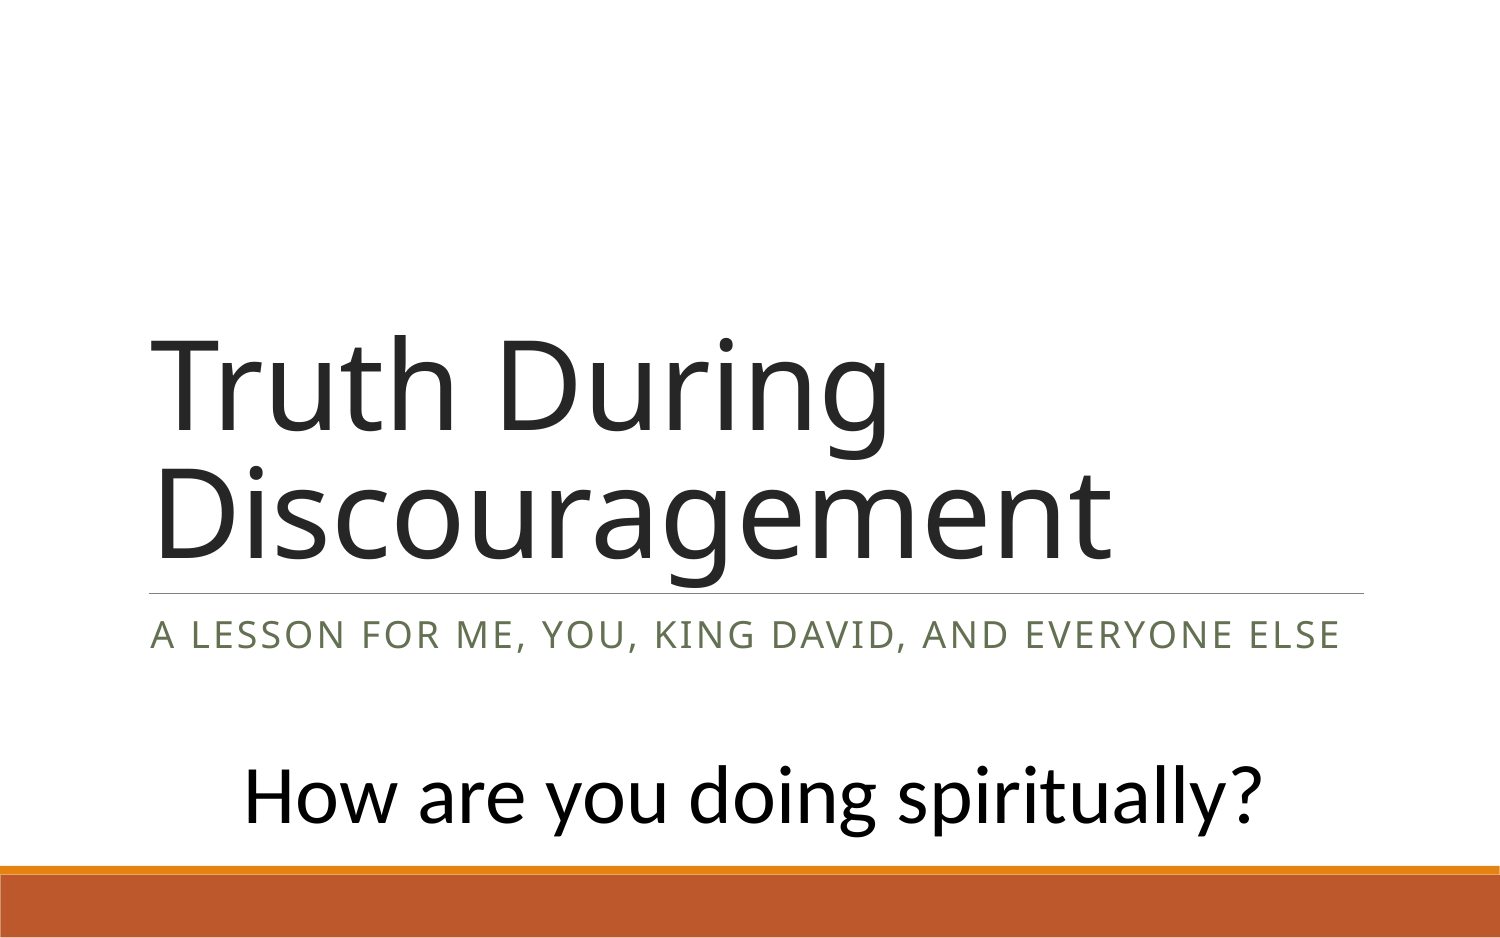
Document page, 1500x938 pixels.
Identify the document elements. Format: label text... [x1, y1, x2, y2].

title Truth During Discouragement [135, 103, 1373, 592]
subtitle A lesson for me, you, King David, and everyone else [135, 609, 1373, 732]
text_box How are you doing spiritually? [130, 732, 1381, 848]
